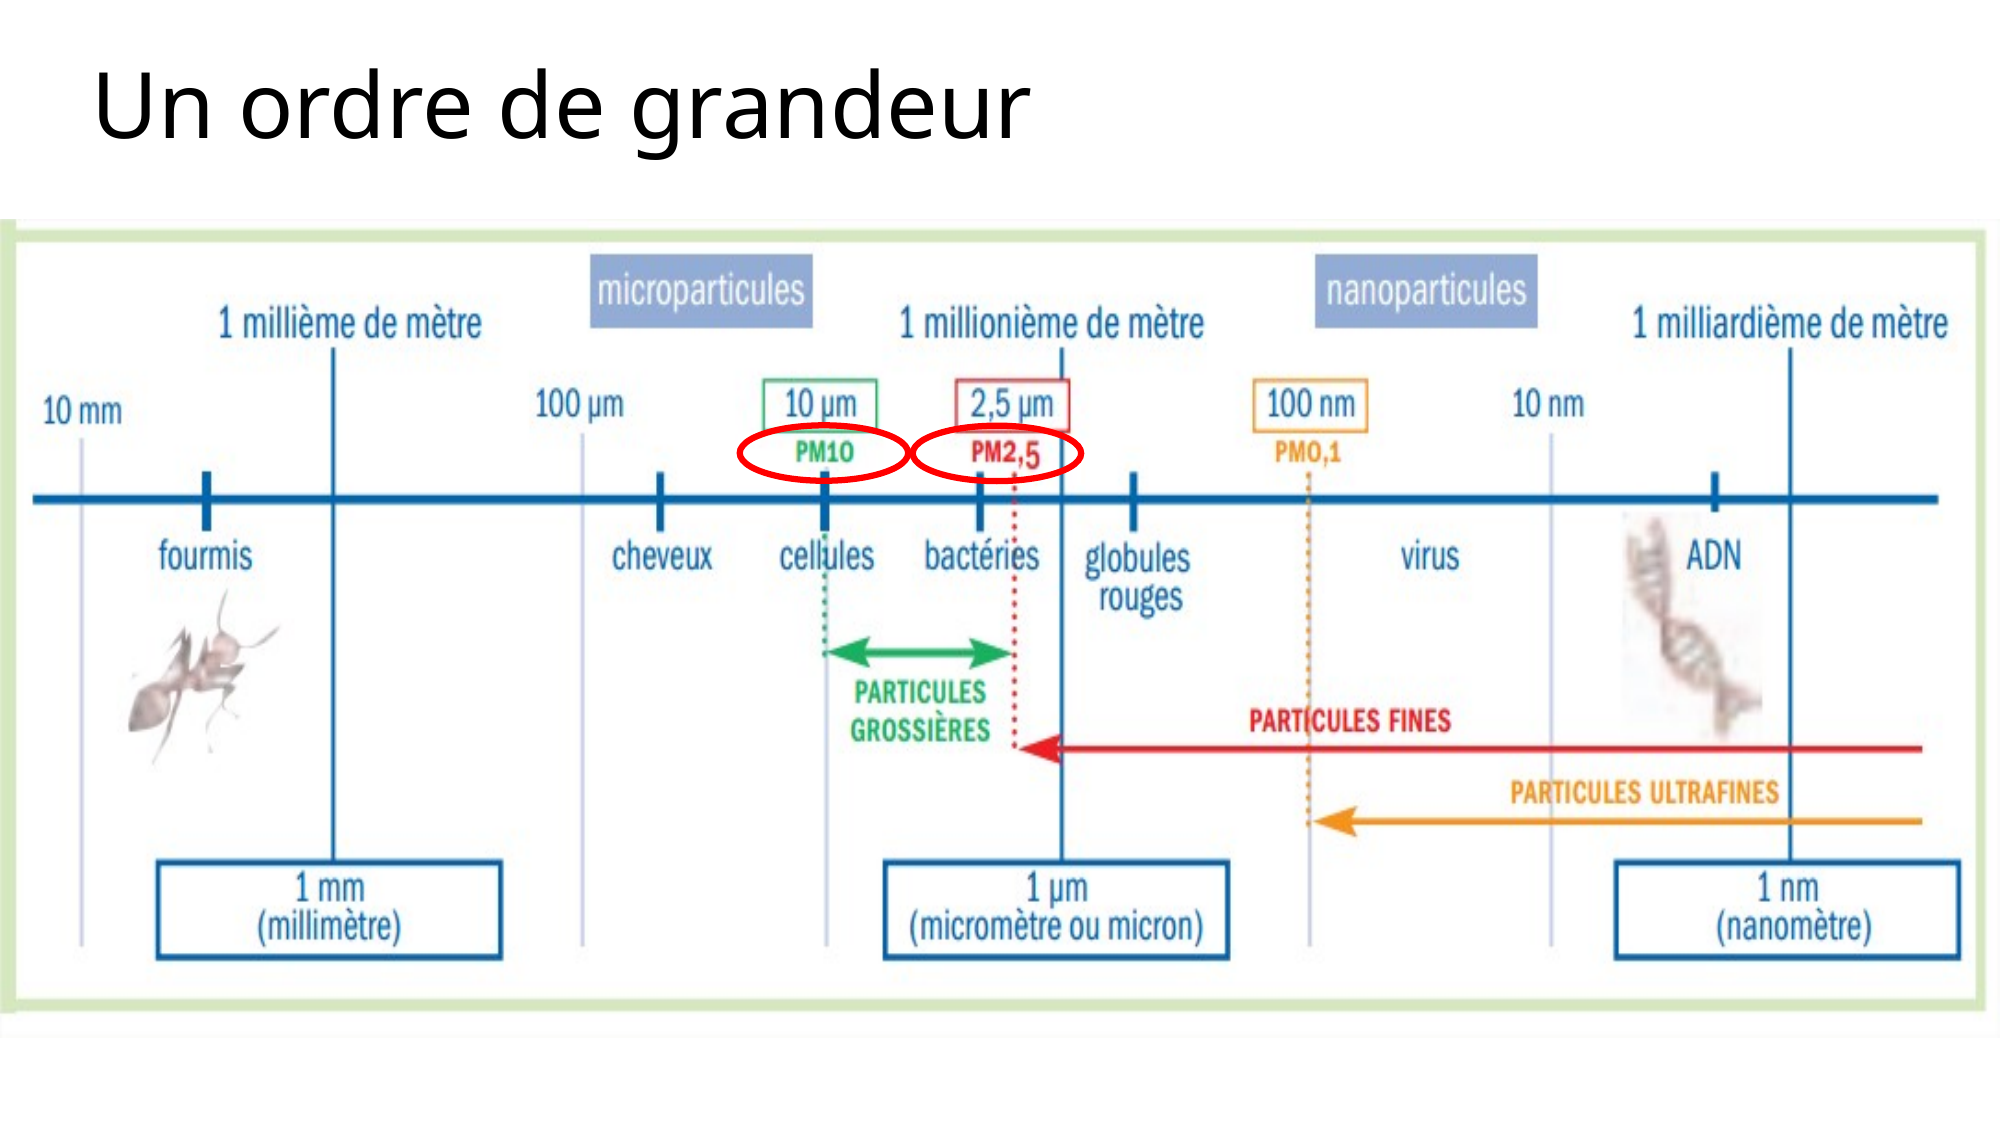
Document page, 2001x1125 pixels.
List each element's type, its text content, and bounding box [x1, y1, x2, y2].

title Un ordre de grandeur [76, 0, 1802, 218]
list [0, 219, 2000, 1038]
